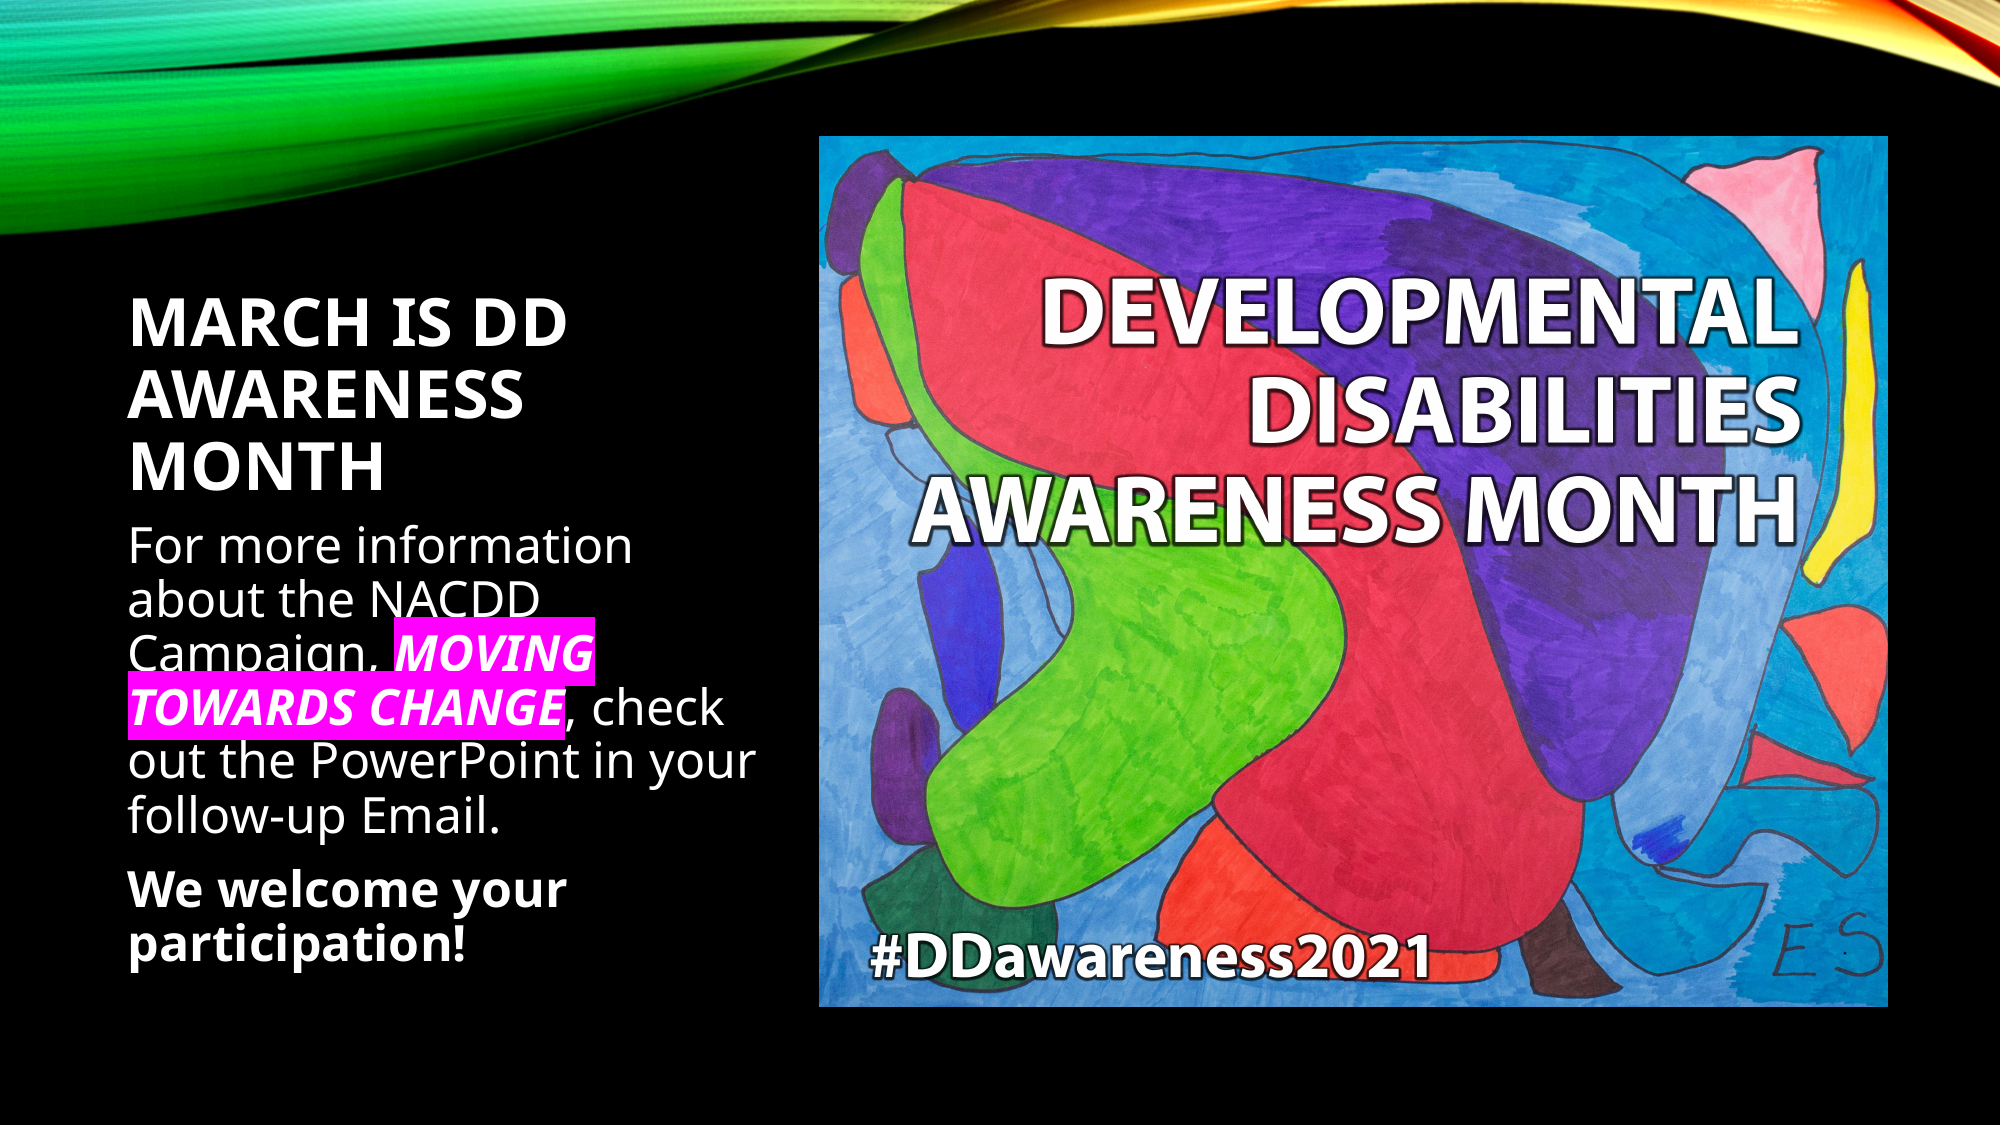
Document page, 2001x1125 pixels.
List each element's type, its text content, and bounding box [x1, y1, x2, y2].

list For more information about the NACDD Campaign, MOVING TOWARDS CHANGE, check out the PowerPoint in your follow-up Email. We welcome your participation! [112, 512, 788, 1021]
title March is dd awareness month [112, 249, 788, 512]
picture [0, 0, 2000, 237]
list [819, 136, 1888, 1007]
